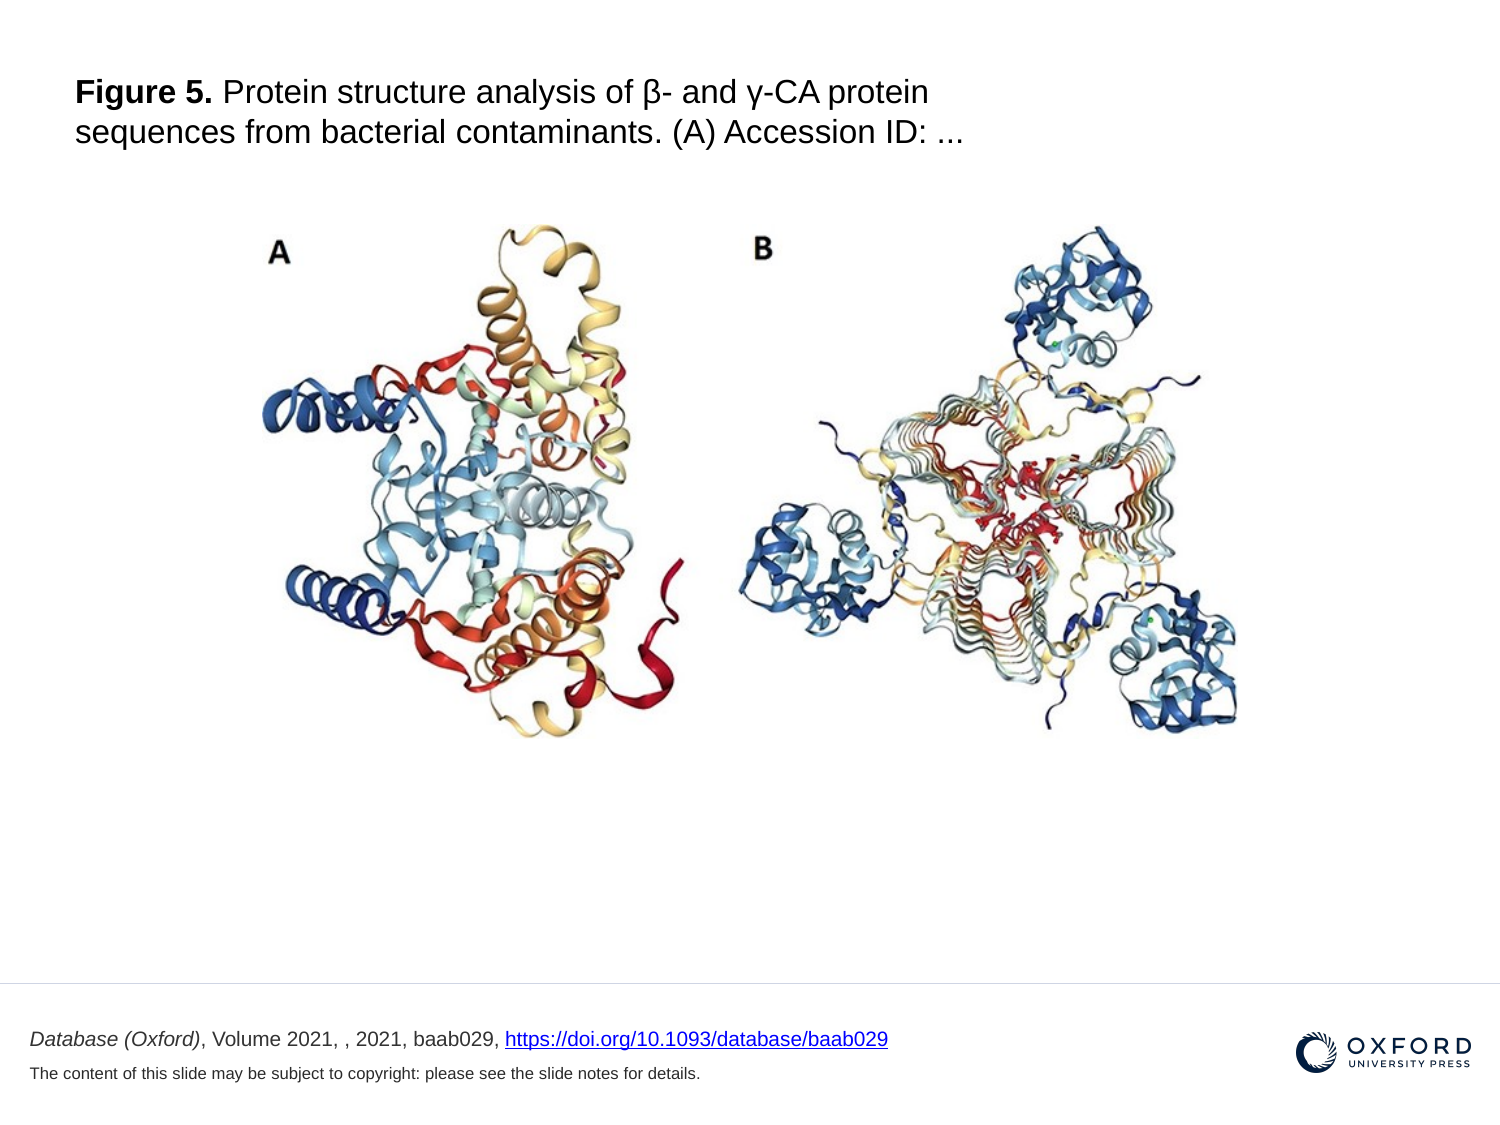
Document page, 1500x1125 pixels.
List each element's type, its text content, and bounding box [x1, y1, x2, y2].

picture [262, 224, 1238, 739]
footer Database (Oxford), Volume 2021, , 2021, baab029, https://doi.org/10.1093/database/baab029 The content of this slide may be subject to copyright: please see the slide notes for details. [0, 983, 1260, 1125]
title Figure 5. Protein structure analysis of β- and γ-CA protein sequences from bacterial contaminants. (A) Accession ID: ... [75, 69, 1078, 171]
picture [1296, 1032, 1471, 1073]
